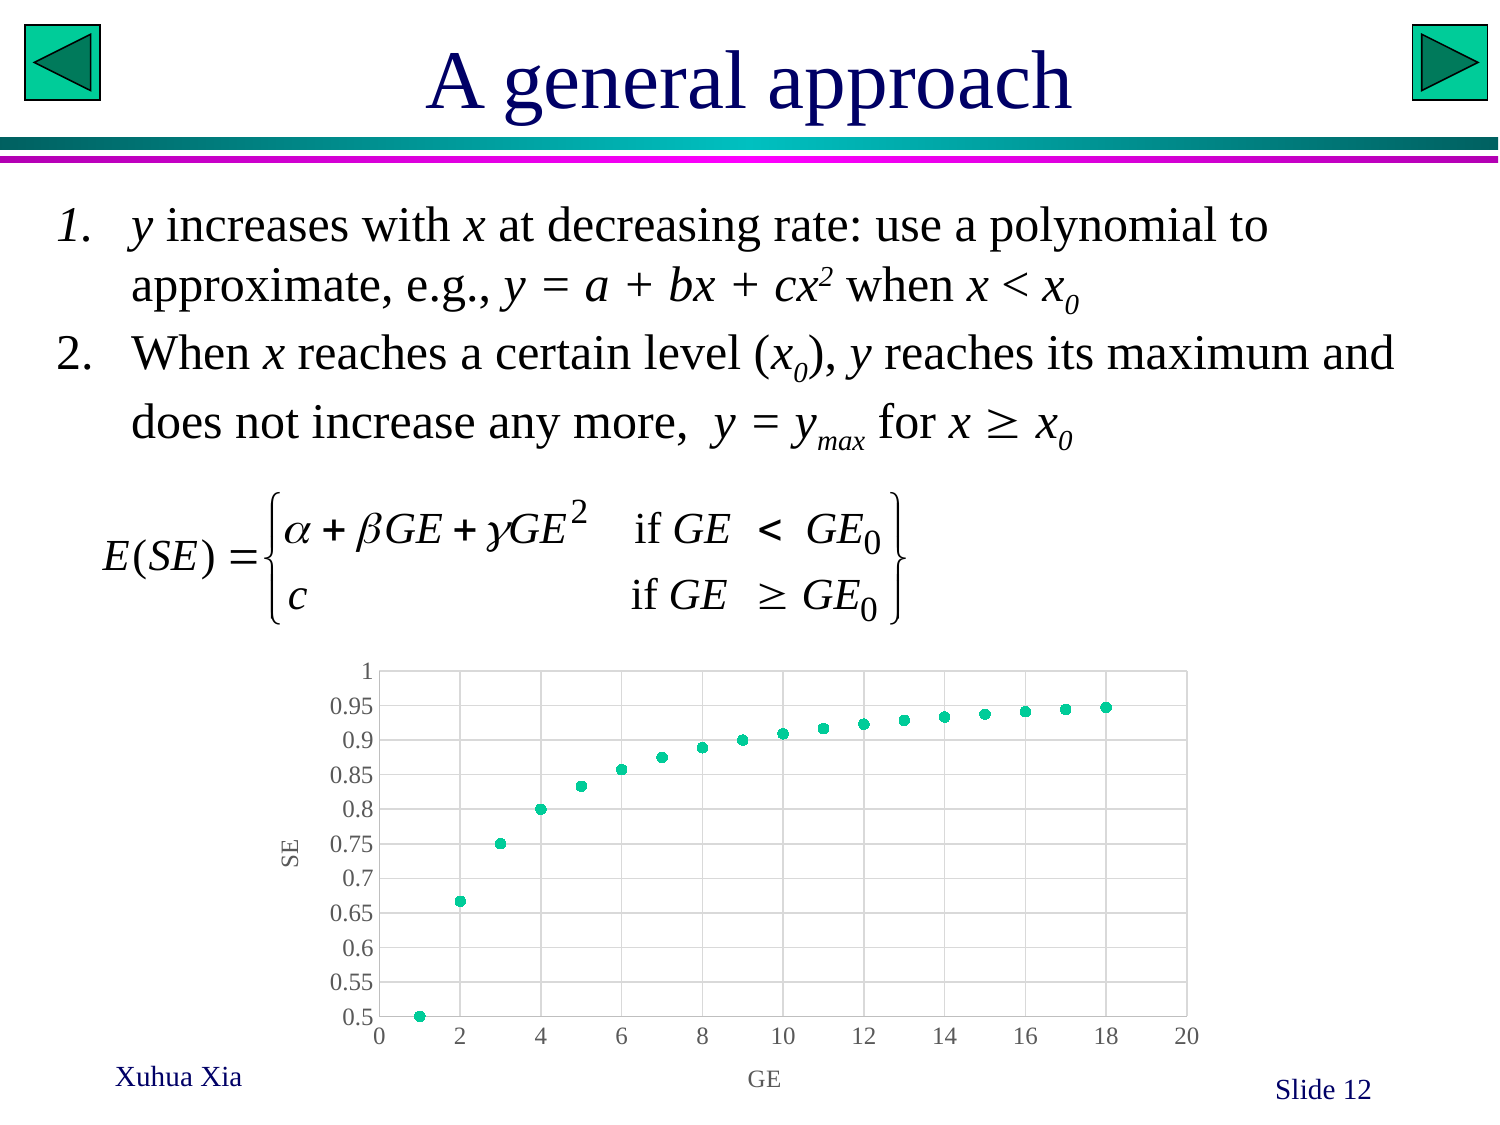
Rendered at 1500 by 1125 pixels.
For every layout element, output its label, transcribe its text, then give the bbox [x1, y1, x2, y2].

title A general approach [112, 0, 1388, 150]
slide_number Xuhua Xia [99, 1050, 242, 1088]
text_box y increases with x at decreasing rate: use a polynomial to approximate, e.g., y = a + bx + cx2 when x < x0 When x reaches a certain level (x0), y reaches its maximum and does not increase any more, y = ymax for x  x0 [41, 184, 1447, 464]
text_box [92, 481, 921, 637]
chart [242, 648, 1219, 1125]
slide_number Slide 12 [1219, 1062, 1388, 1100]
